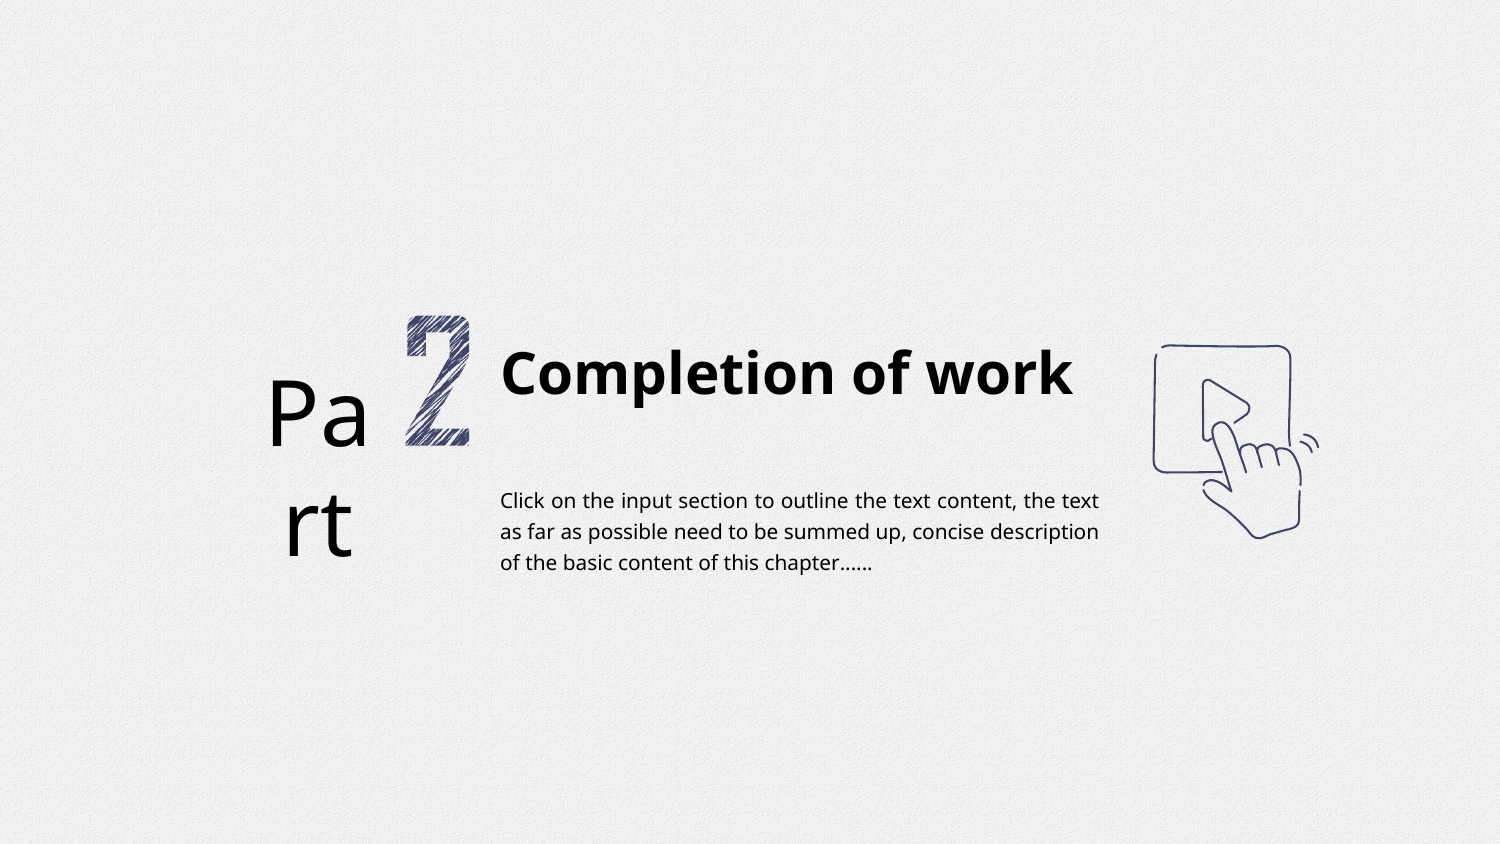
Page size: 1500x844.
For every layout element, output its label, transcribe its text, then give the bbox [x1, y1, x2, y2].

text_box Completion of work [500, 336, 1111, 407]
text_box Click on the input section to outline the text content, the text as far as possible need to be summed up, concise description of the basic content of this chapter...... [500, 480, 1100, 575]
picture [0, 0, 1500, 844]
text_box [1153, 345, 1319, 540]
text_box Part [252, 354, 385, 575]
text_box [405, 315, 470, 446]
